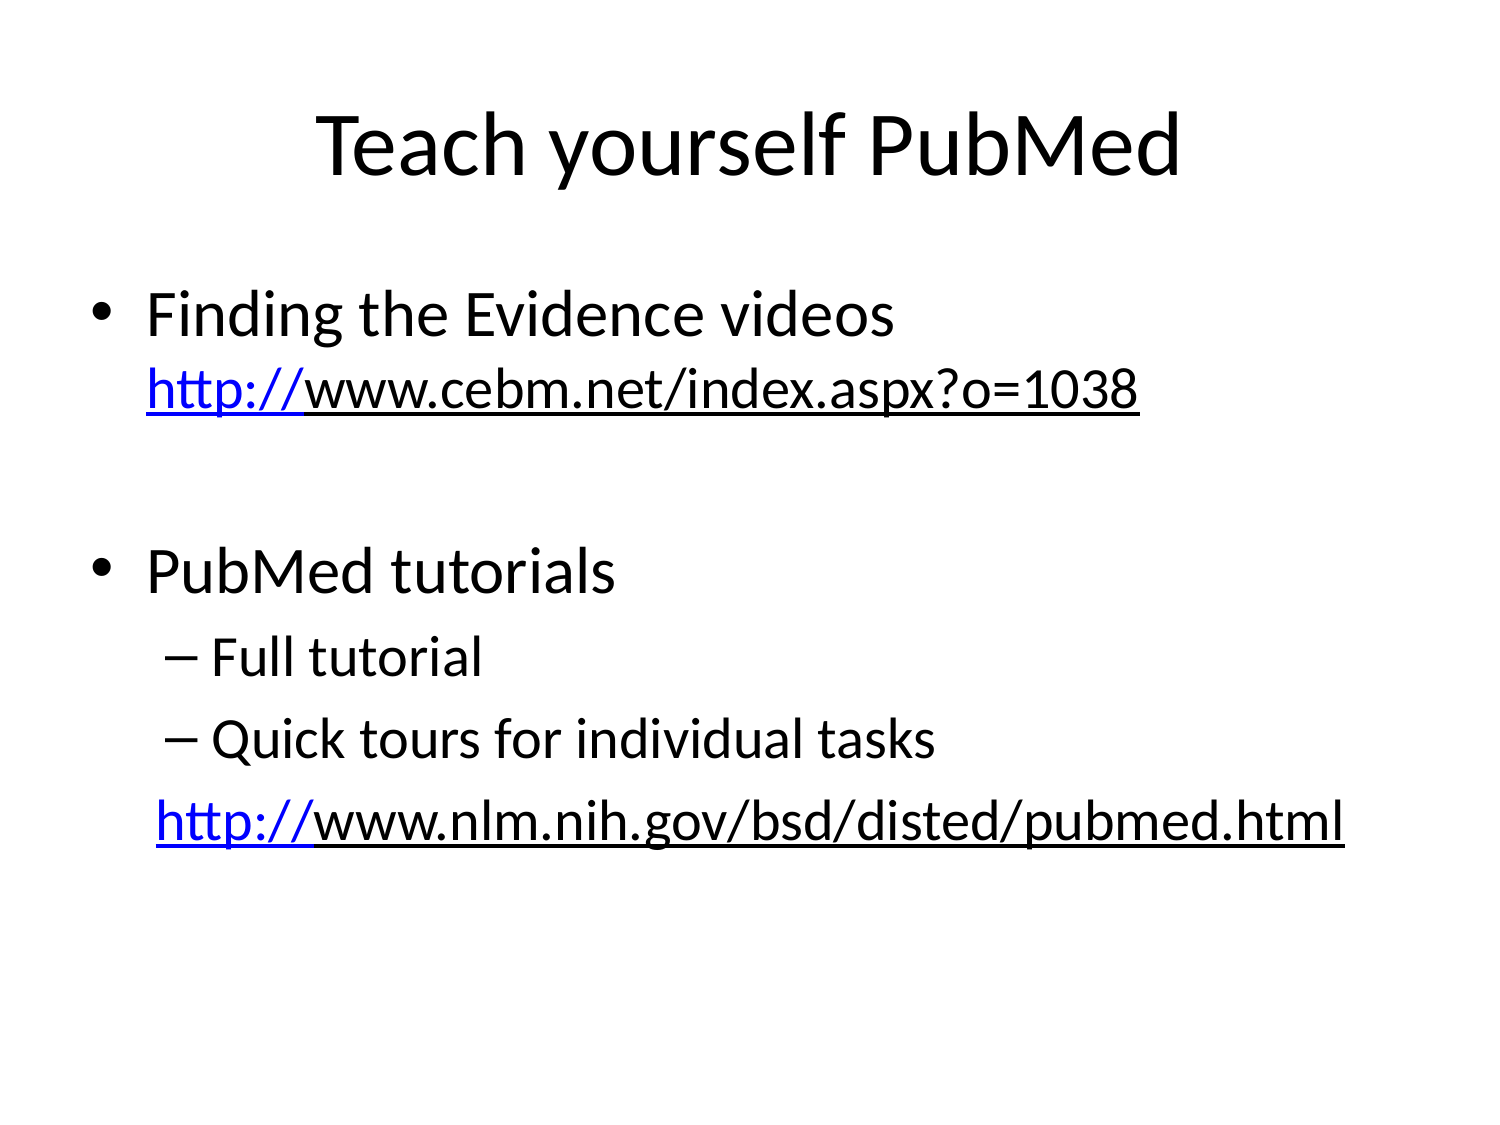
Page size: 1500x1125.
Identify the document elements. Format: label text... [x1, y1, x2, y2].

list Finding the Evidence videos http://www.cebm.net/index.aspx?o=1038 PubMed tutorials Full tutorial Quick tours for individual tasks http://www.nlm.nih.gov/bsd/disted/pubmed.html [75, 262, 1425, 1005]
title Teach yourself PubMed [75, 45, 1425, 233]
